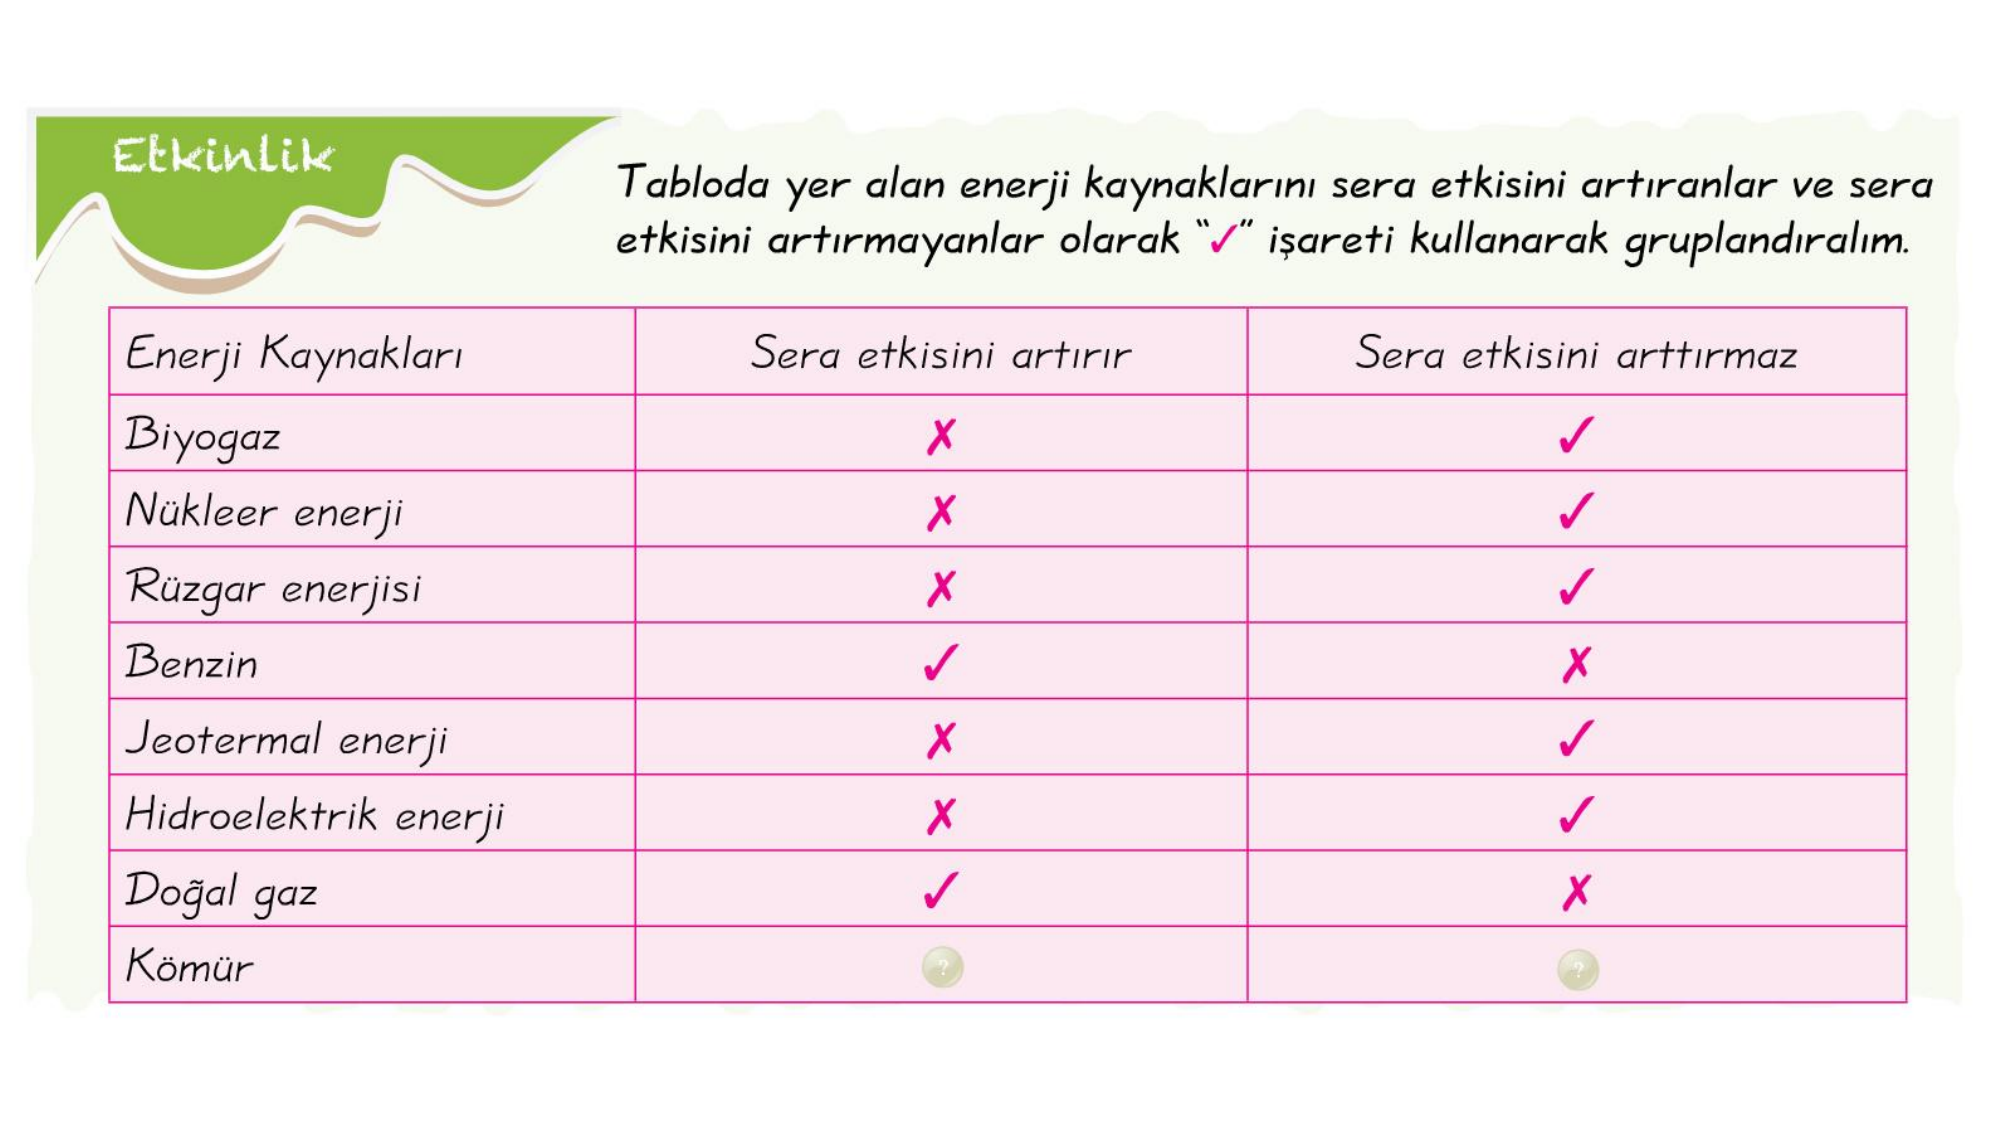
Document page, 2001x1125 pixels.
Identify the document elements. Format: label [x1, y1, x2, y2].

picture [0, 91, 2000, 1033]
